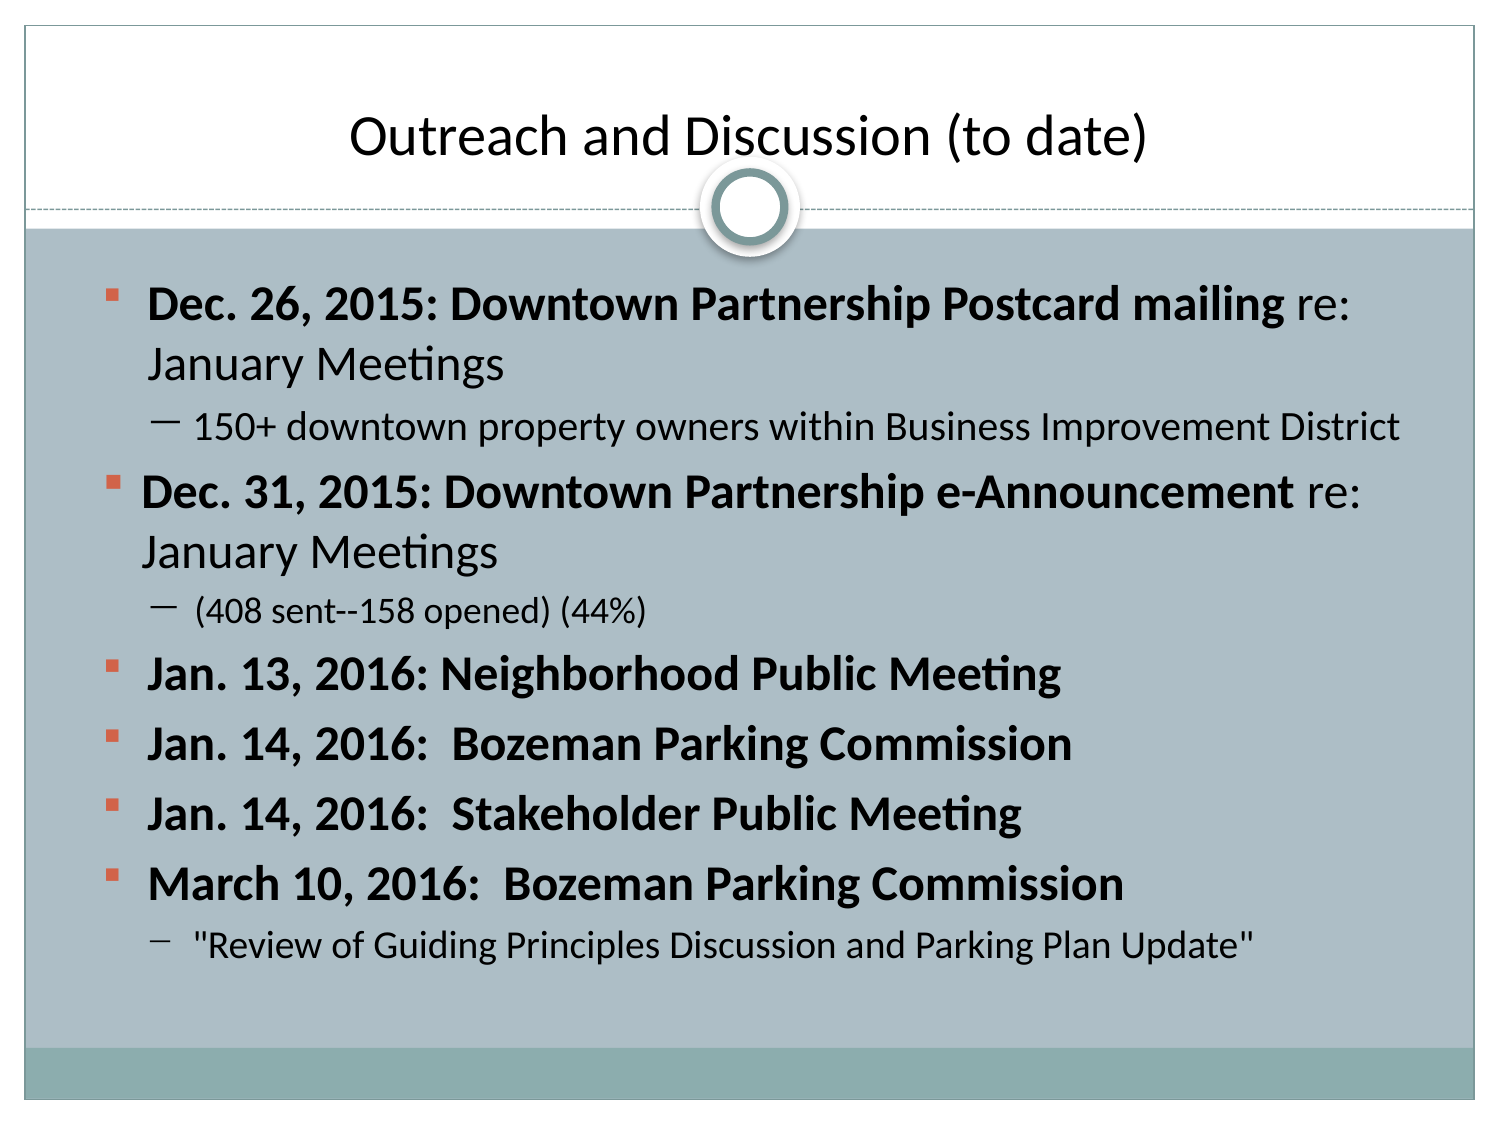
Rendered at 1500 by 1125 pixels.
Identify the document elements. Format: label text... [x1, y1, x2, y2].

title Outreach and Discussion (to date) [49, 50, 1450, 175]
text_box Dec. 26, 2015: Downtown Partnership Postcard mailing re: January Meetings 150+ downtown property owners within Business Improvement District Dec. 31, 2015: Downtown Partnership e-Announcement re: January Meetings (408 sent--158 opened) (44%) Jan. 13, 2016: Neighborhood Public Meeting Jan. 14, 2016: Bozeman Parking Commission Jan. 14, 2016: Stakeholder Public Meeting March 10, 2016: Bozeman Parking Commission "Review of Guiding Principles Discussion and Parking Plan Update" [87, 262, 1438, 1038]
